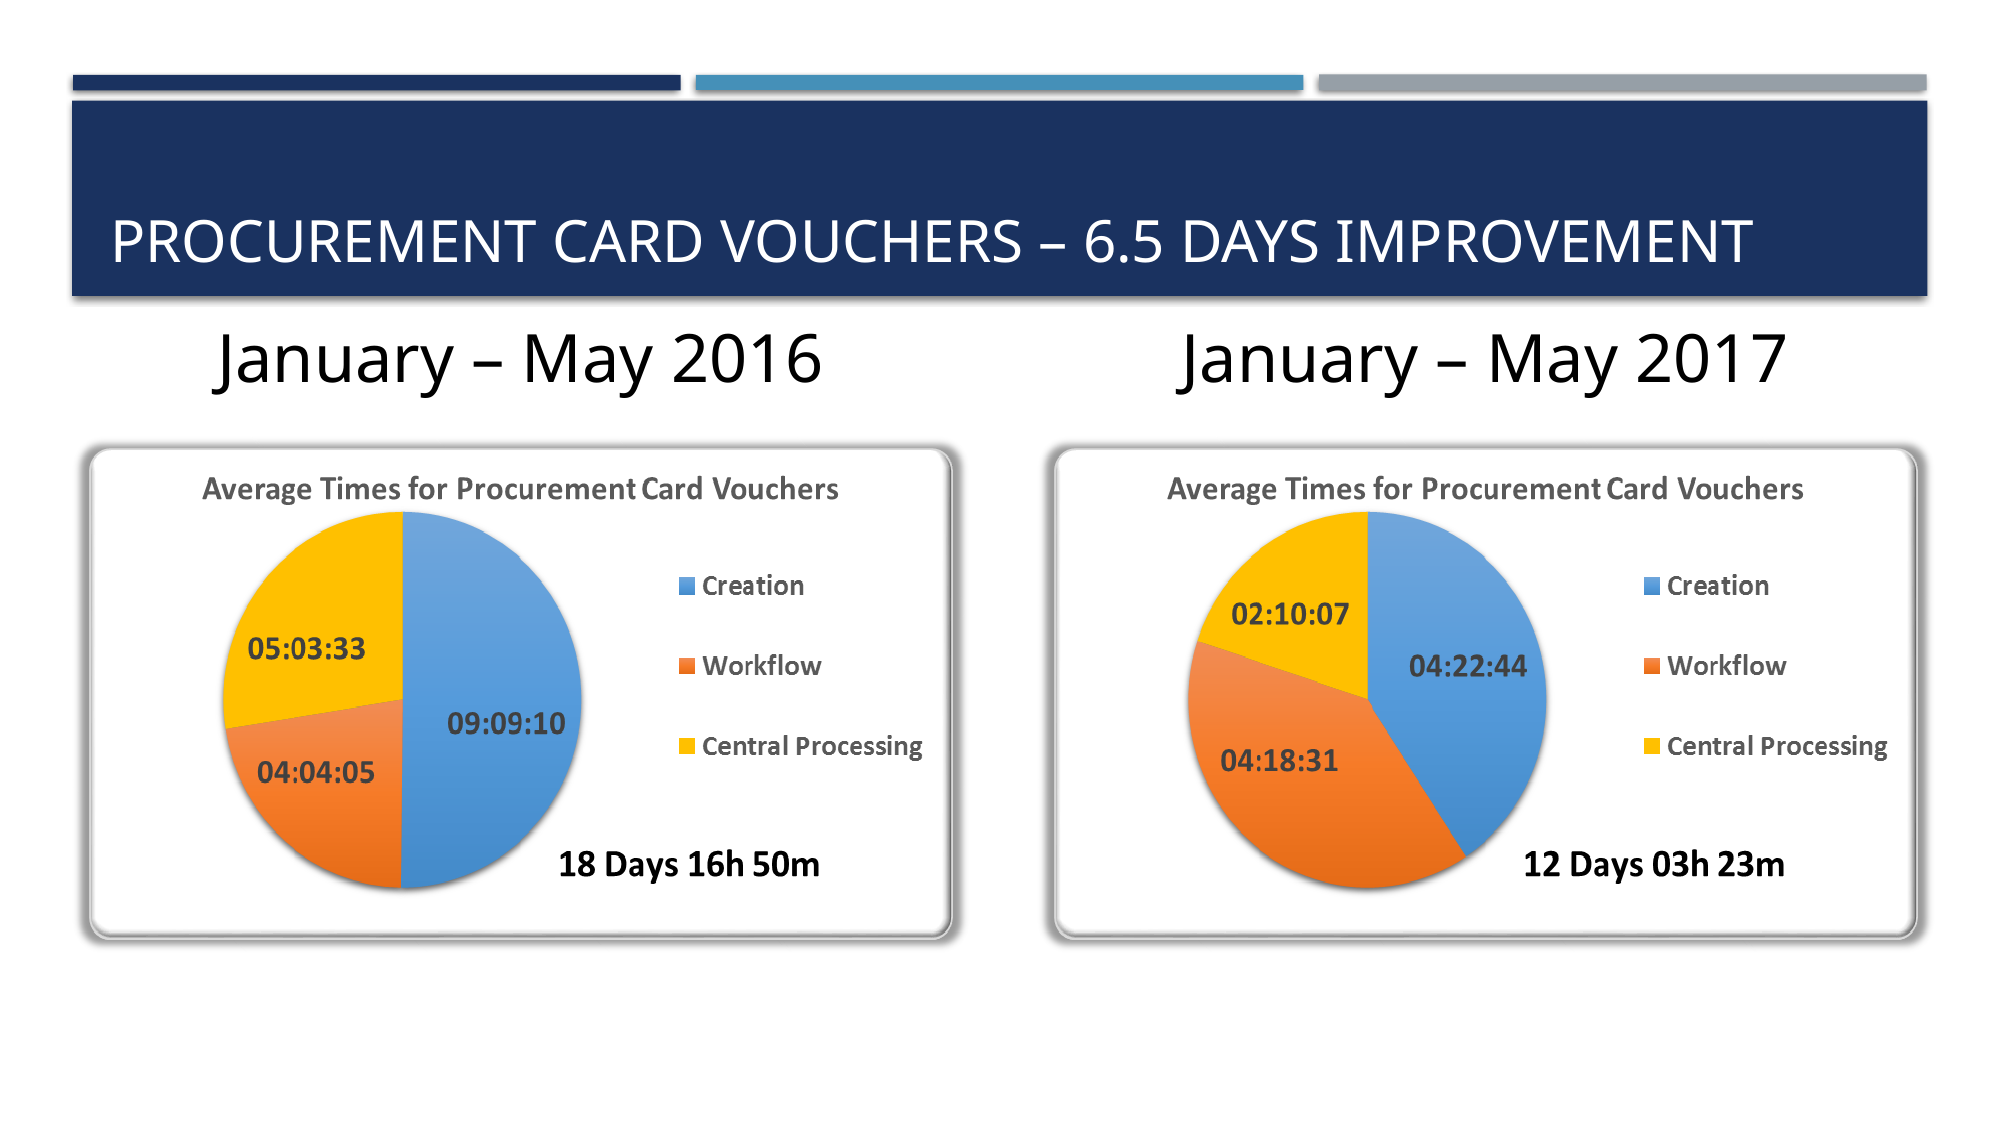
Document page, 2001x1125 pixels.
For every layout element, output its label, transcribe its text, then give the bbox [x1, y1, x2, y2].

picture [68, 431, 974, 958]
title PROCUREMENT CARD vouchers – 6.5 DAYS IMPROVEMENT [95, 115, 1905, 282]
picture [1032, 431, 1938, 958]
text_box January – May 2016 [202, 308, 840, 404]
text_box January – May 2017 [1166, 308, 1804, 404]
